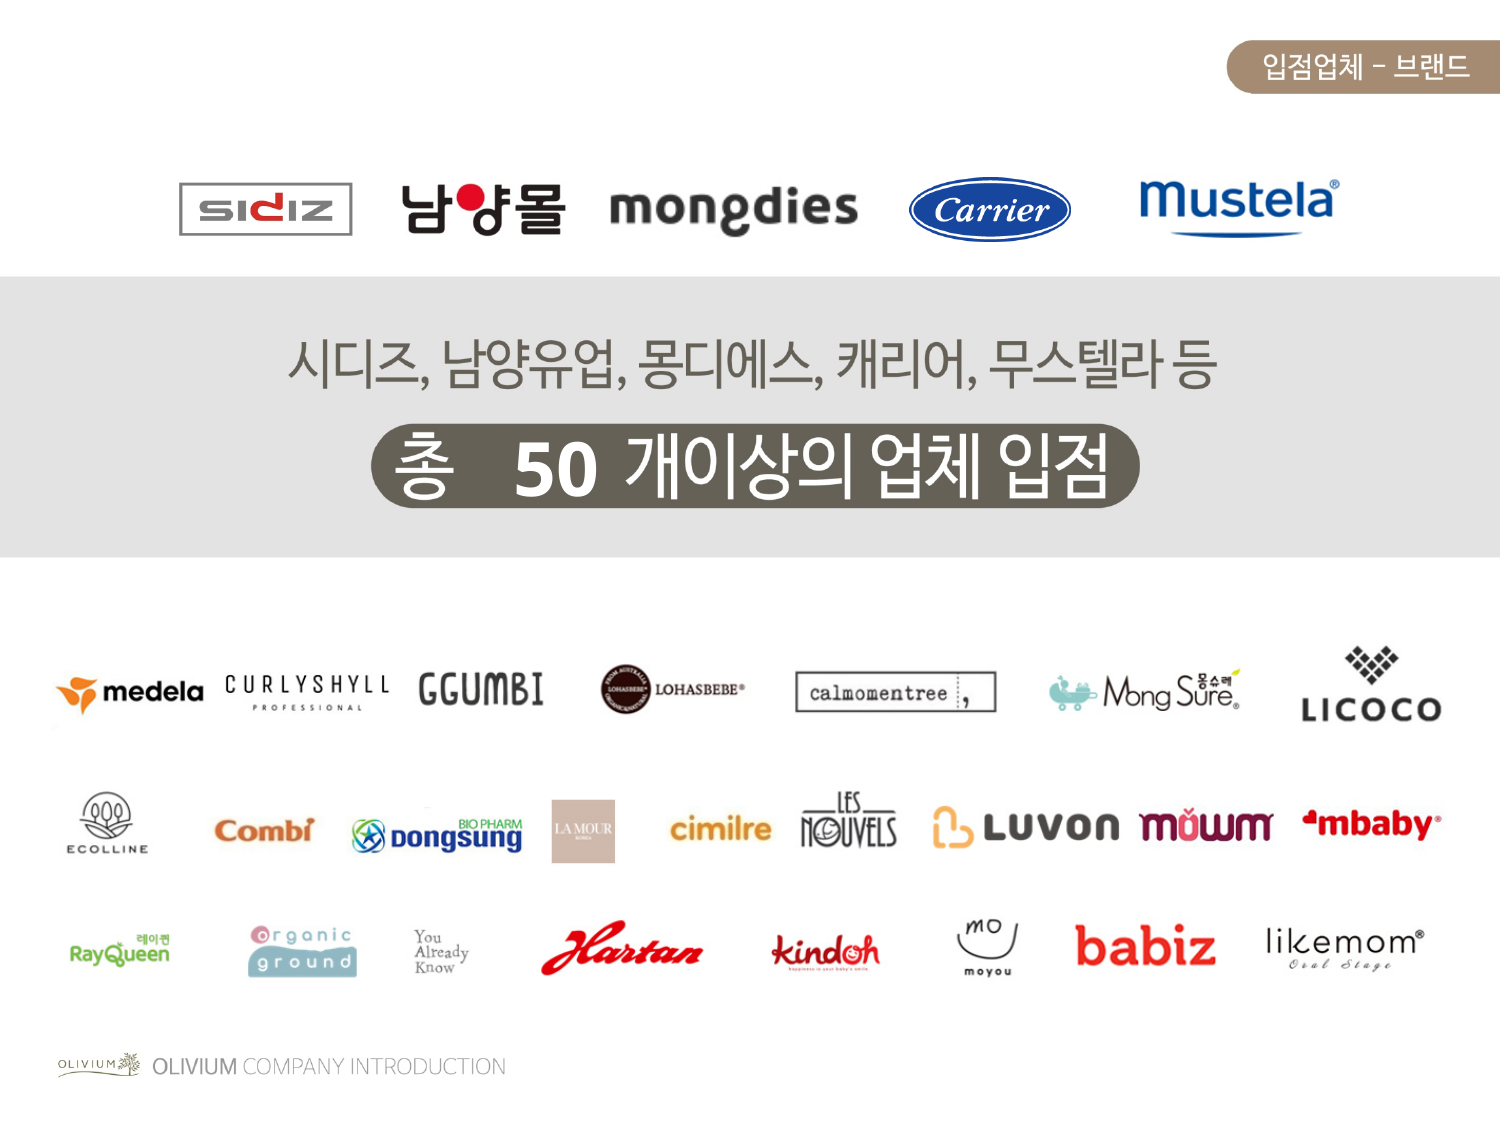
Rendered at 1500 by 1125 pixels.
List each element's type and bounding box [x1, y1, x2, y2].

text_box [139, 166, 1349, 253]
picture [0, 0, 1500, 1125]
